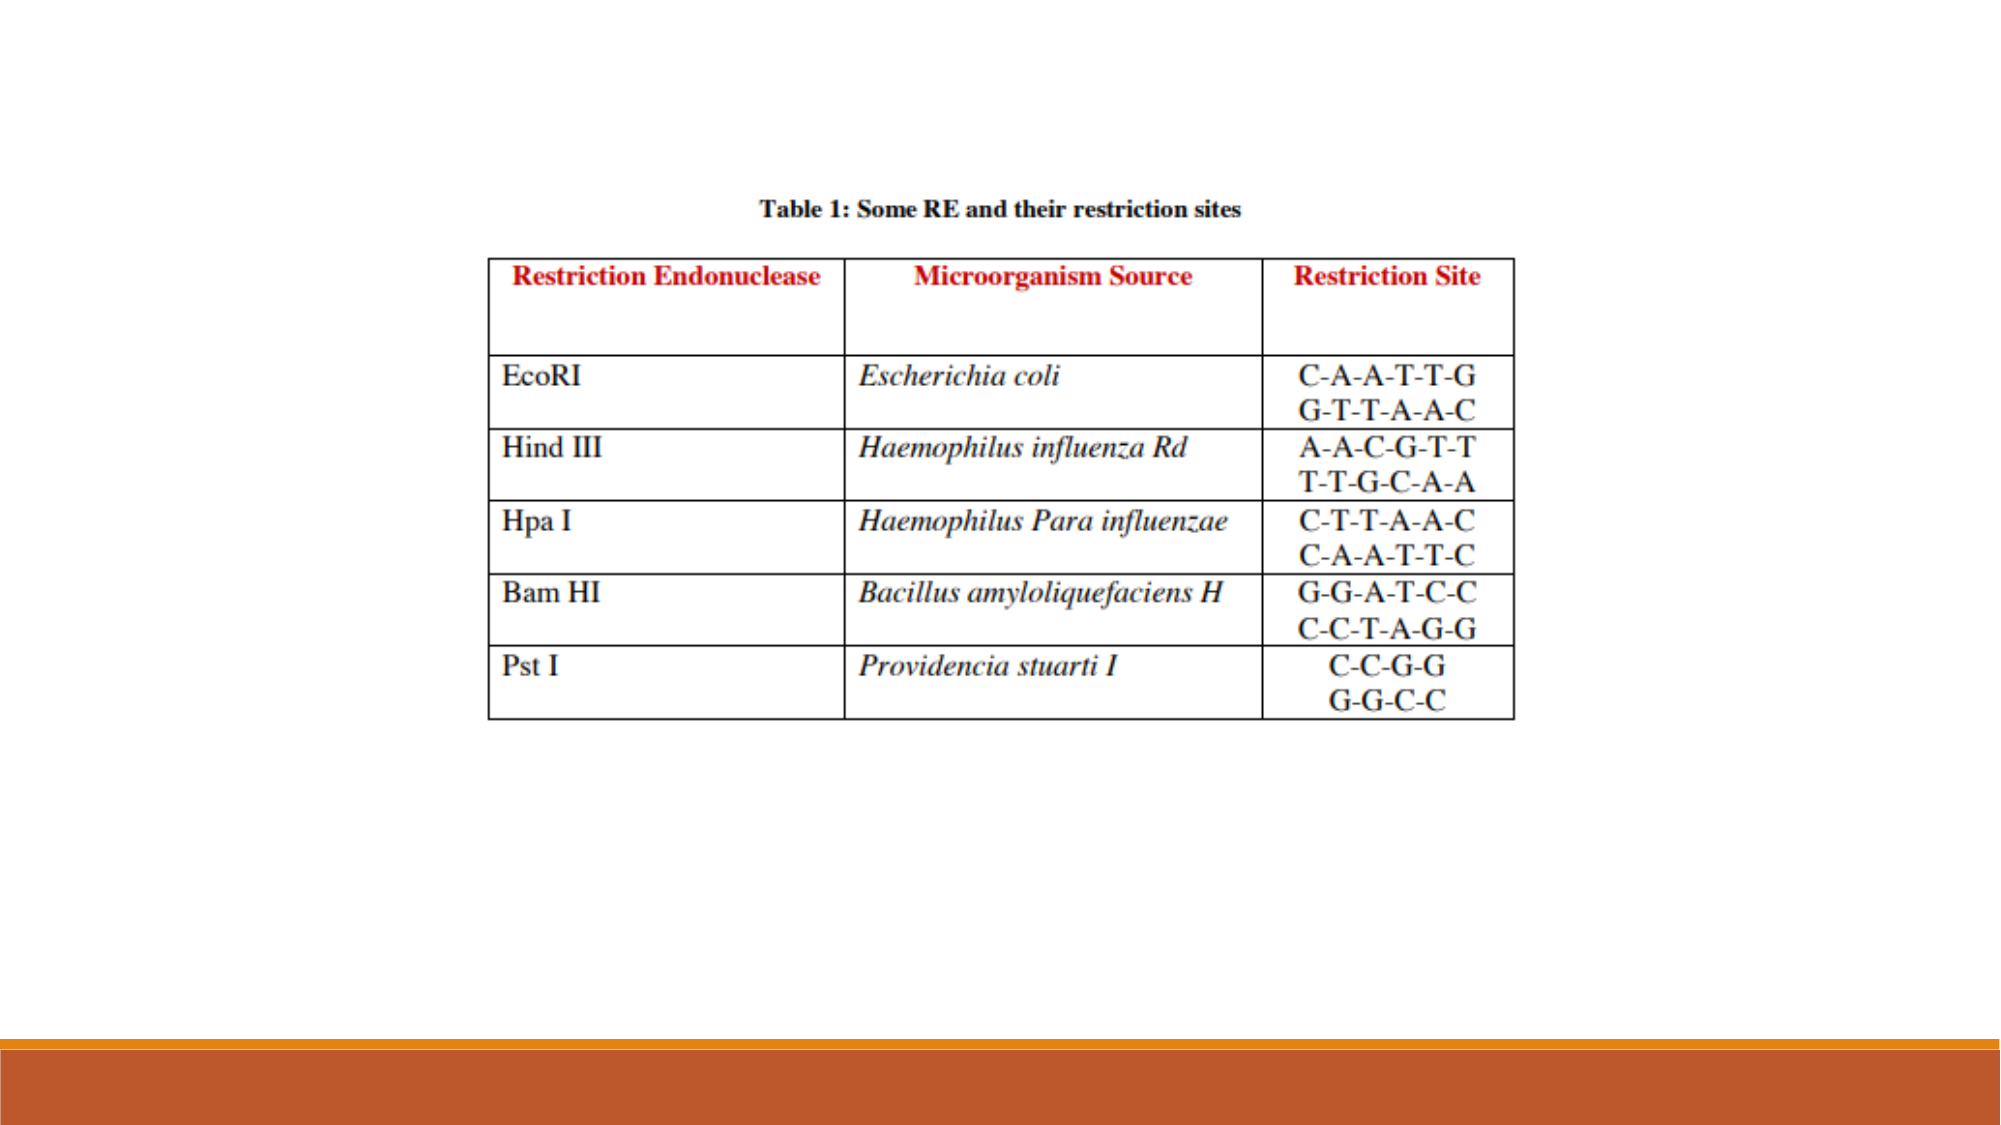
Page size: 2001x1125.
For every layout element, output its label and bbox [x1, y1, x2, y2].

picture [477, 191, 1523, 727]
